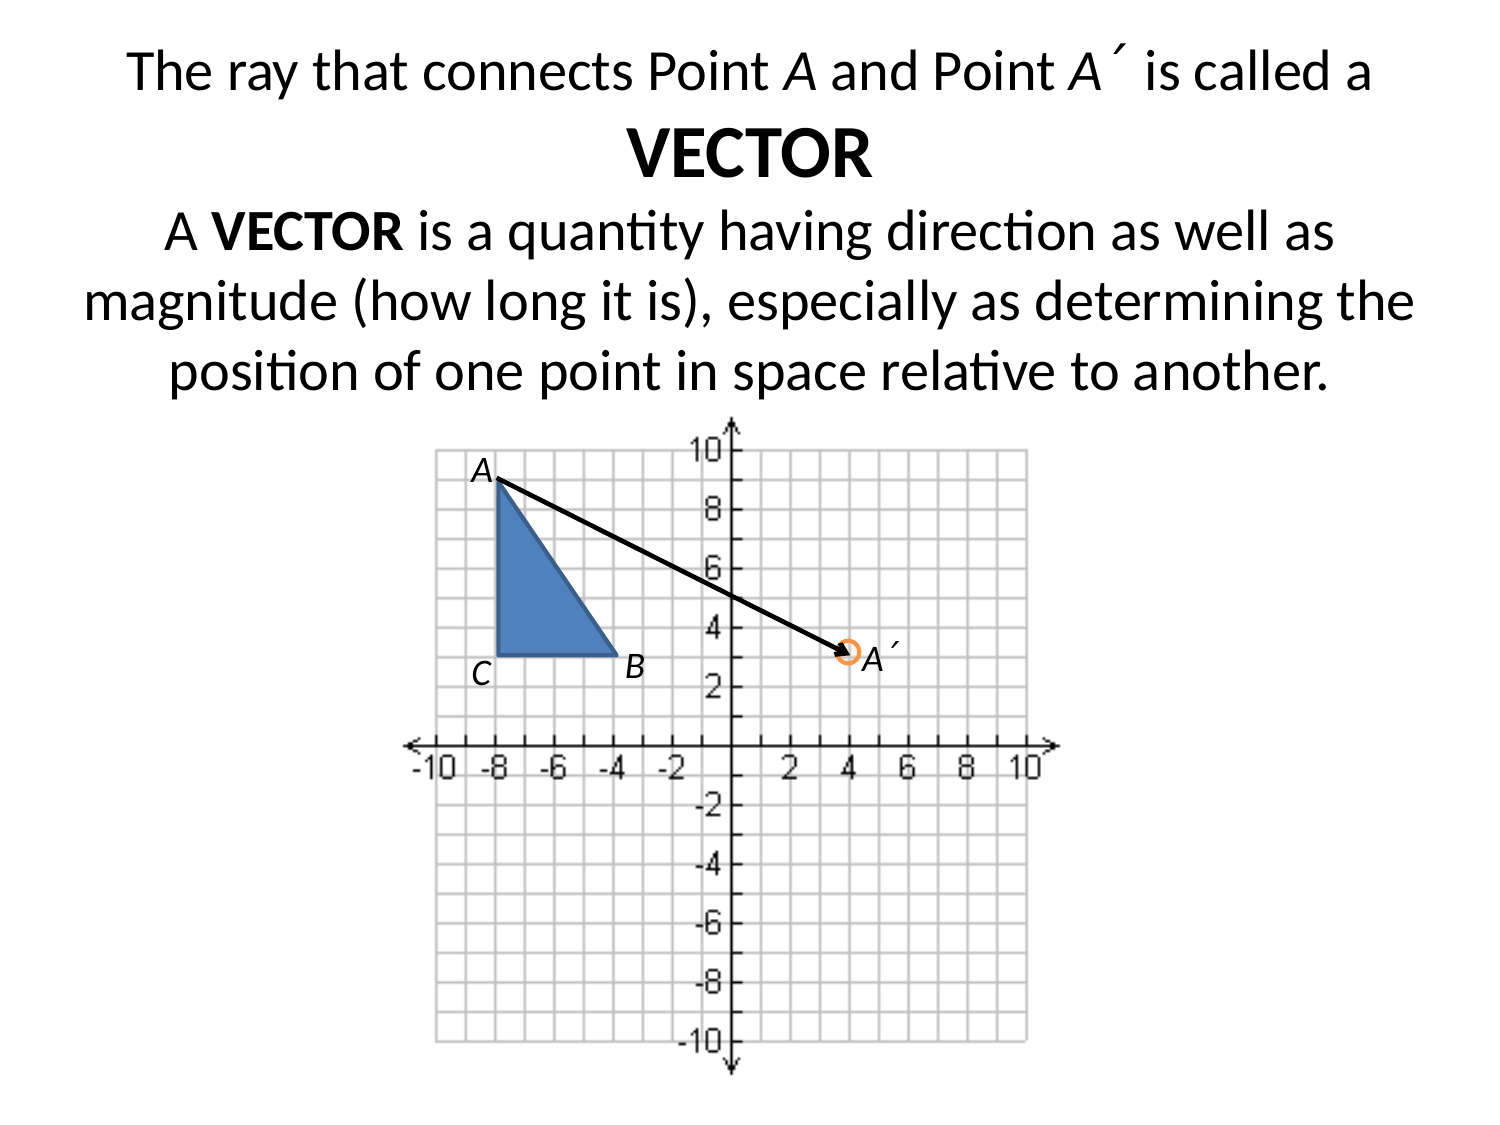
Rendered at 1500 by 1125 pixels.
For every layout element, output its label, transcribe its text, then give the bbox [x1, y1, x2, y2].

text_box The ray that connects Point A and Point A´ is called a VECTOR A VECTOR is a quantity having direction as well as magnitude (how long it is), especially as determining the position of one point in space relative to another. [37, 24, 1463, 410]
picture [361, 376, 1100, 1115]
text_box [496, 477, 851, 656]
